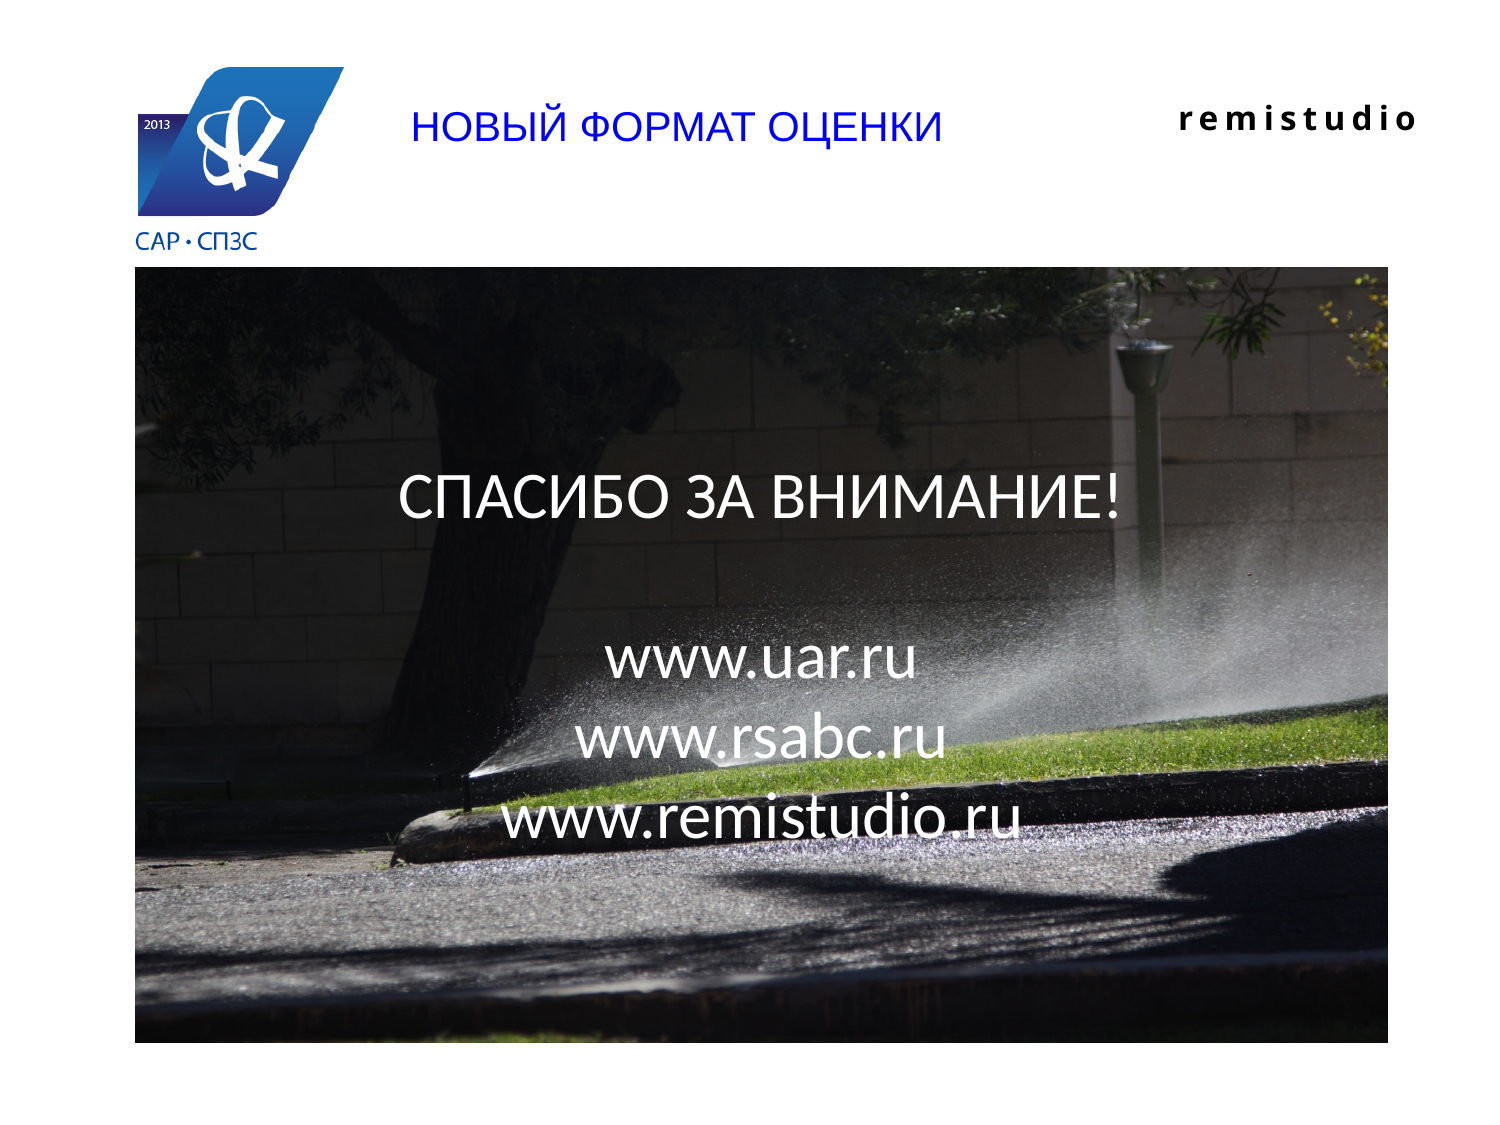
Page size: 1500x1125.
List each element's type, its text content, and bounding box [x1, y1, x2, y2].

picture [88, 42, 1389, 1043]
text_box НОВЫЙ ФОРМАТ ОЦЕНКИ [395, 30, 1500, 219]
